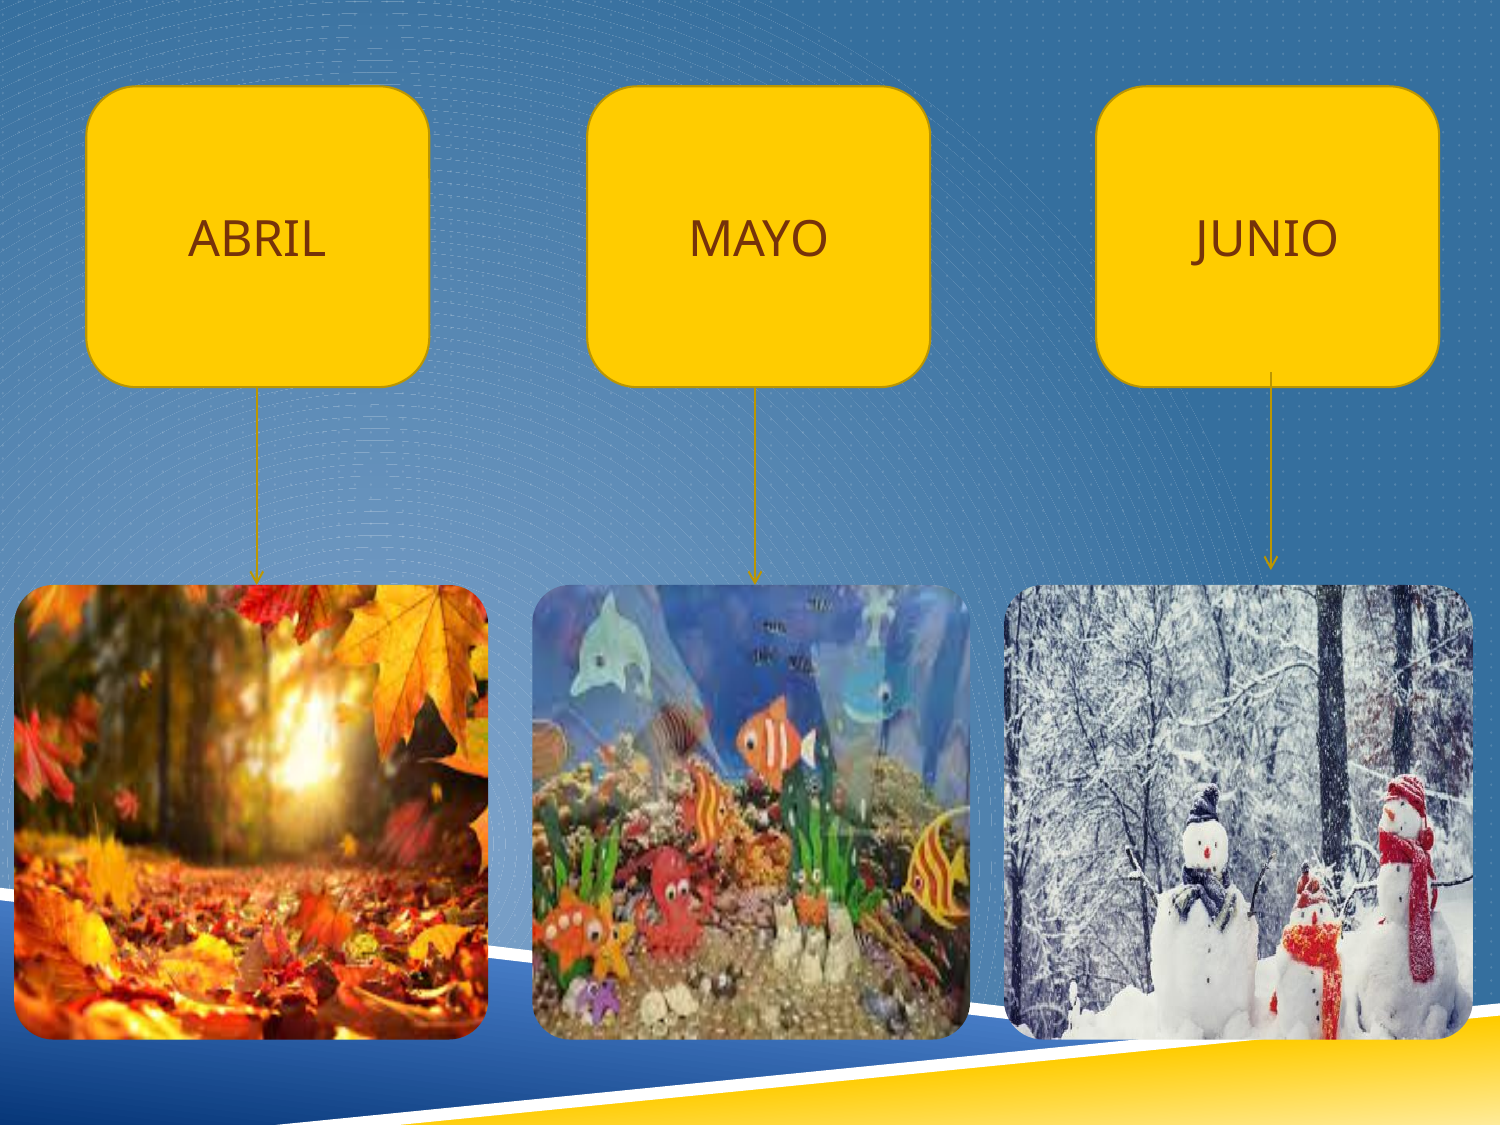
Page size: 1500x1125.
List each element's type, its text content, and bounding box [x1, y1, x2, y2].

picture [13, 584, 489, 1040]
text_box ABRIL [85, 85, 431, 389]
text_box MAYO [586, 85, 932, 389]
picture [1003, 584, 1474, 1040]
text_box JUNIO [1095, 85, 1441, 389]
picture [532, 584, 971, 1040]
